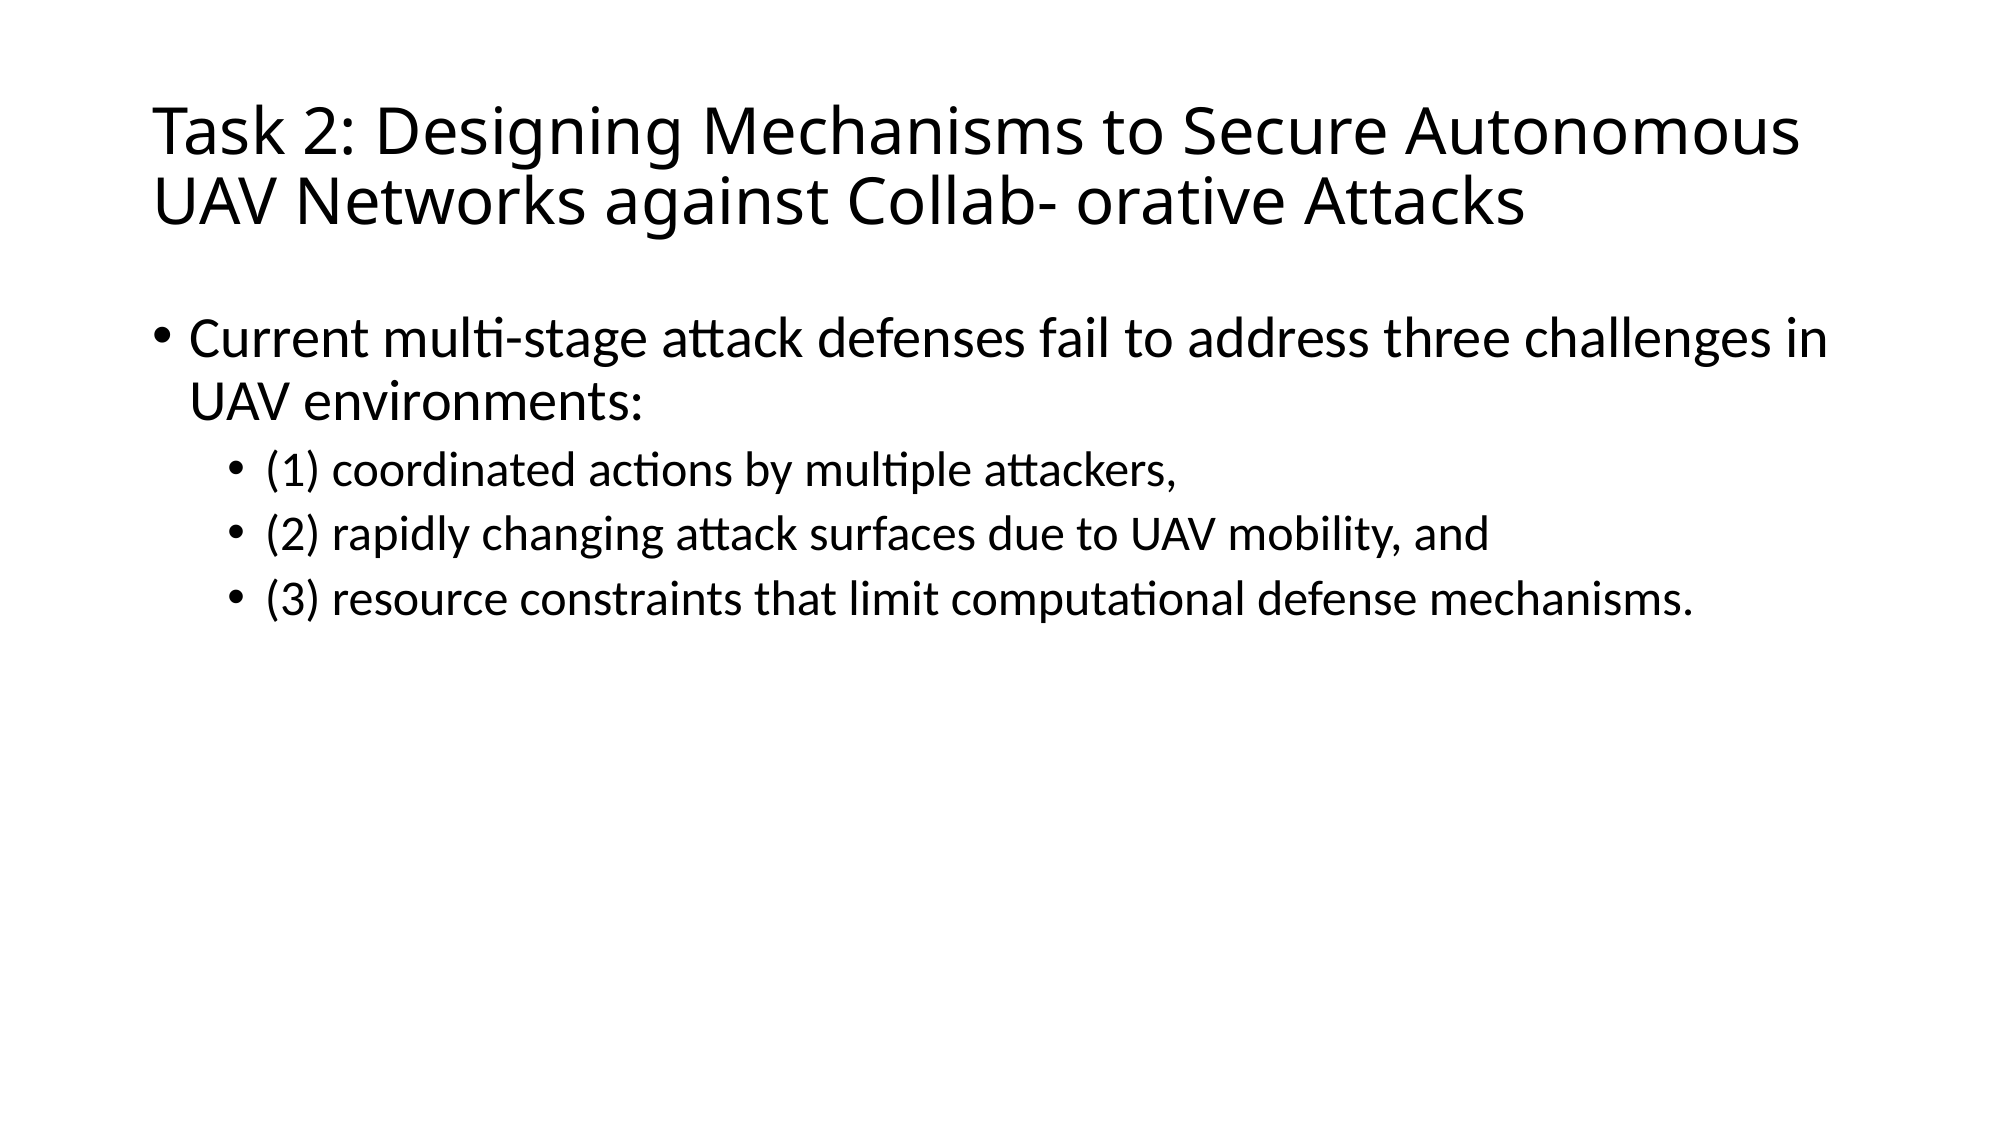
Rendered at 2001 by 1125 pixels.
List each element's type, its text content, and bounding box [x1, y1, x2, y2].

list Current multi-stage attack defenses fail to address three challenges in UAV environments: (1) coordinated actions by multiple attackers, (2) rapidly changing attack surfaces due to UAV mobility, and (3) resource constraints that limit computational defense mechanisms. [137, 299, 1863, 1014]
title Task 2: Designing Mechanisms to Secure Autonomous UAV Networks against Collab- orative Attacks [137, 59, 1863, 278]
